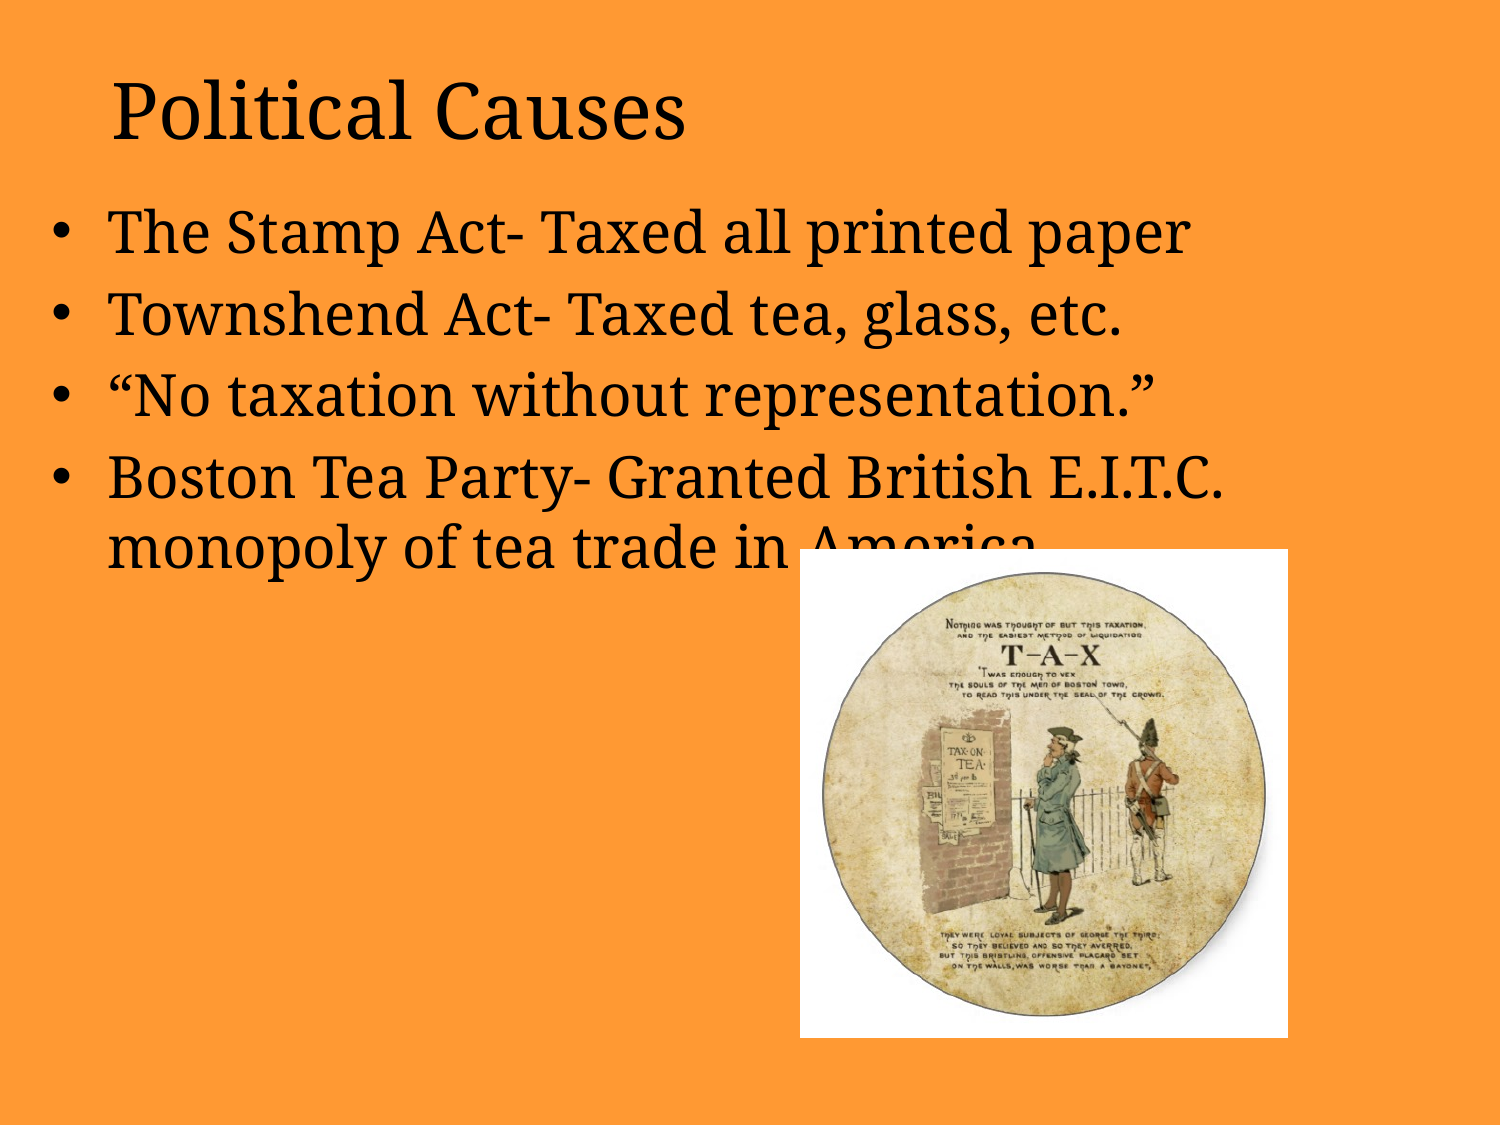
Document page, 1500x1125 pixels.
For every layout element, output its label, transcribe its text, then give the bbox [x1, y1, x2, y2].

list The Stamp Act- Taxed all printed paper Townshend Act- Taxed tea, glass, etc. “No taxation without representation.” Boston Tea Party- Granted British E.I.T.C. monopoly of tea trade in America [36, 187, 1387, 930]
title Political Causes [0, 0, 1075, 163]
picture [799, 549, 1288, 1038]
